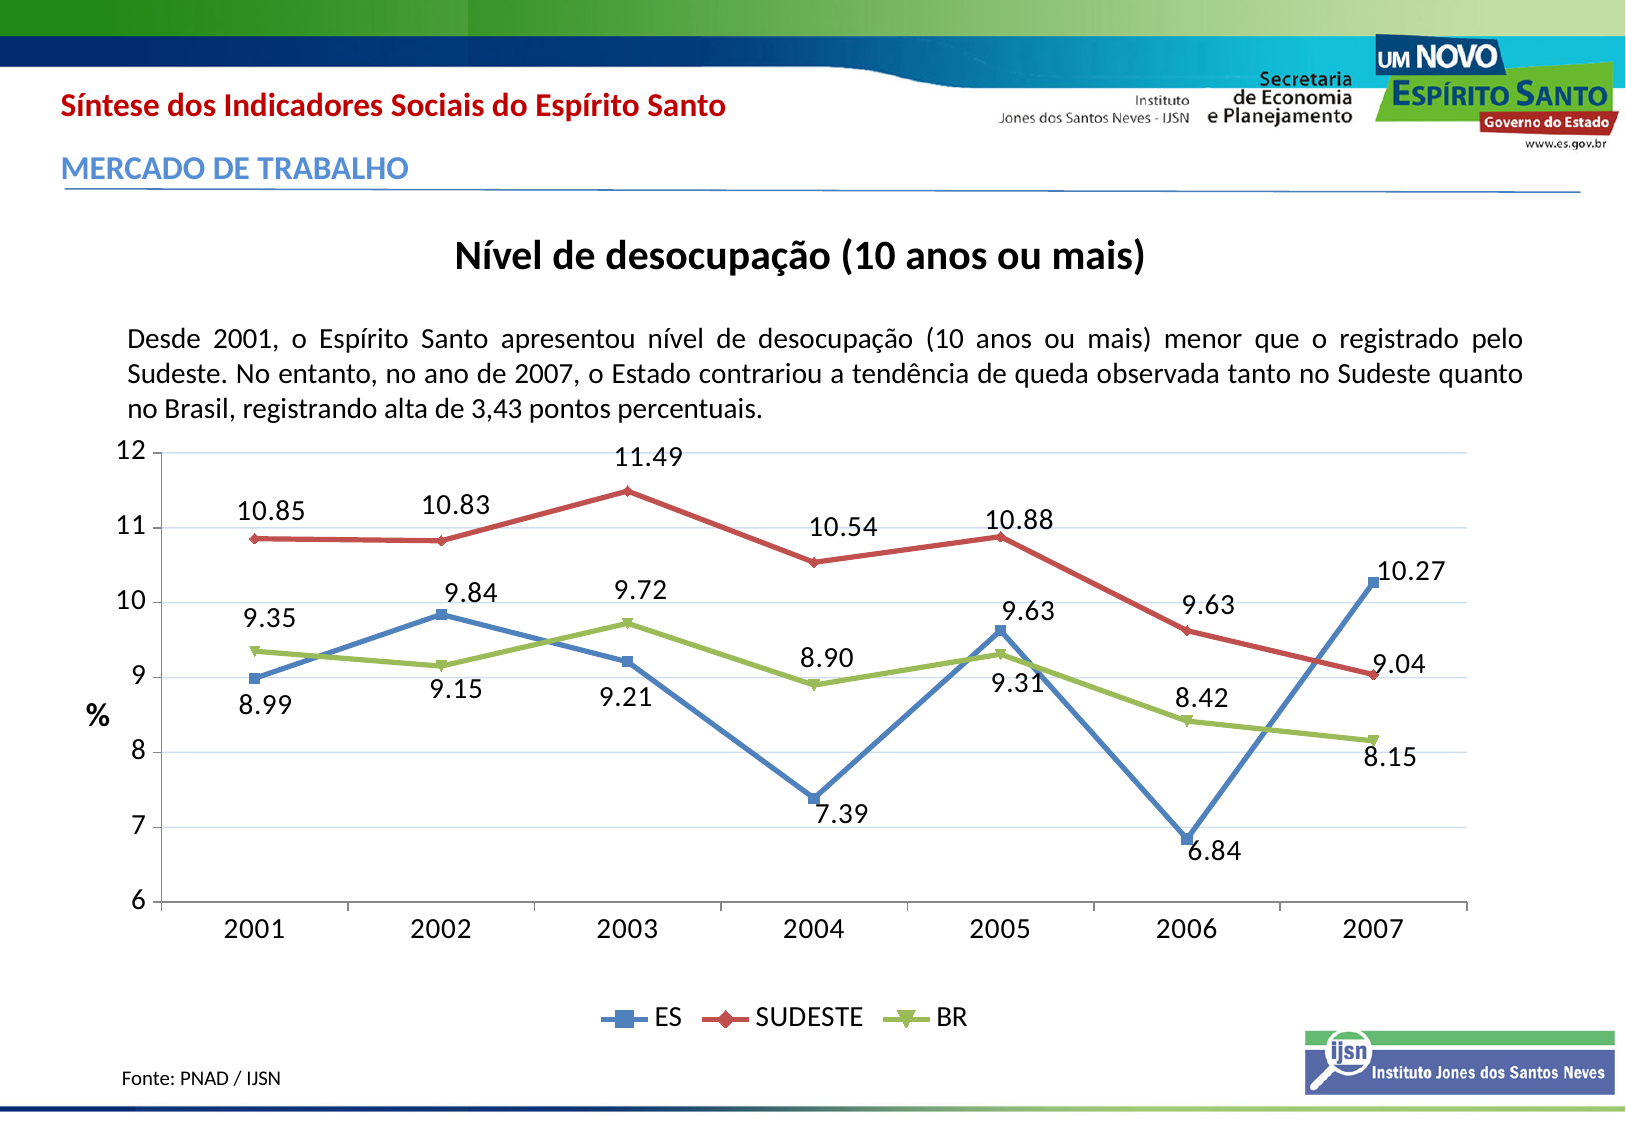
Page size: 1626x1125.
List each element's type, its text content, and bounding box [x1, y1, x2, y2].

text_box Desde 2001, o Espírito Santo apresentou nível de desocupação (10 anos ou mais) menor que o registrado pelo Sudeste. No entanto, no ano de 2007, o Estado contrariou a tendência de queda observada tanto no Sudeste quanto no Brasil, registrando alta de 3,43 pontos percentuais. [112, 311, 1540, 432]
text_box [45, 75, 1625, 244]
text_box Fonte: PNAD / IJSN [107, 1057, 297, 1097]
text_box Nível de desocupação (10 anos ou mais) [402, 255, 1200, 286]
chart [68, 372, 1501, 1041]
picture [0, 0, 1626, 1125]
